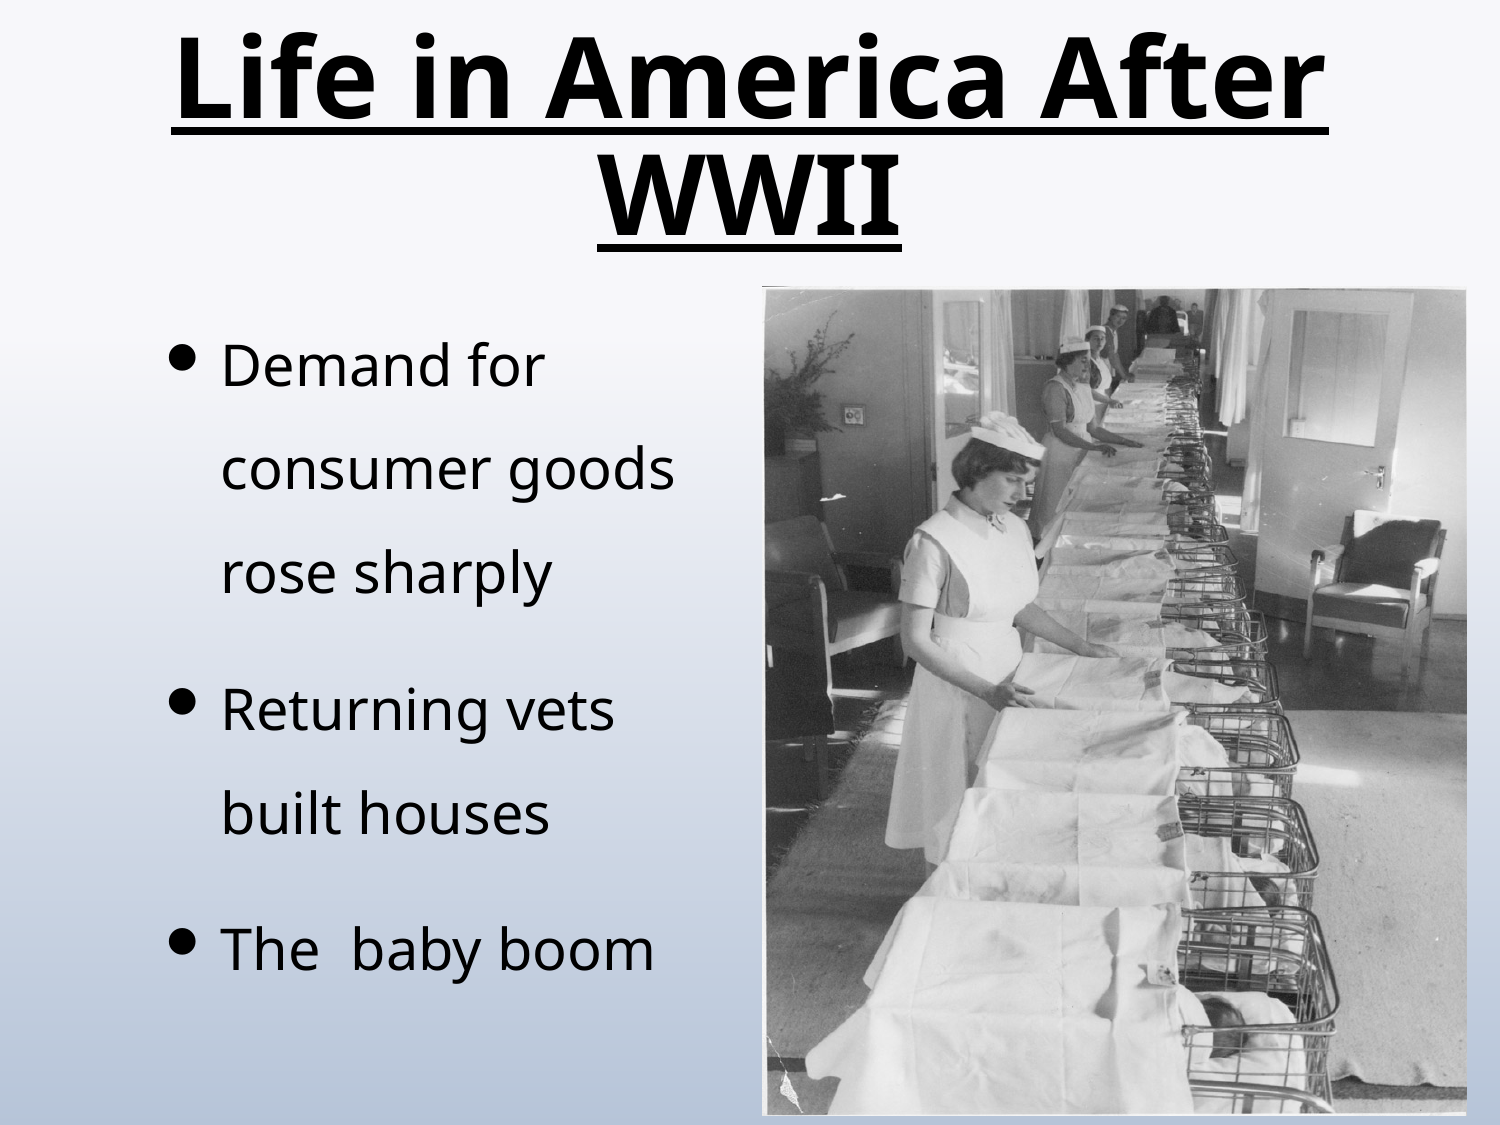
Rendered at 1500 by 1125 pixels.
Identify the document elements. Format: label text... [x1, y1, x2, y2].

title Life in America After WWII [150, 37, 1350, 245]
picture [760, 284, 1469, 1118]
list Demand for consumer goods rose sharply Returning vets built houses The baby boom [150, 286, 735, 995]
